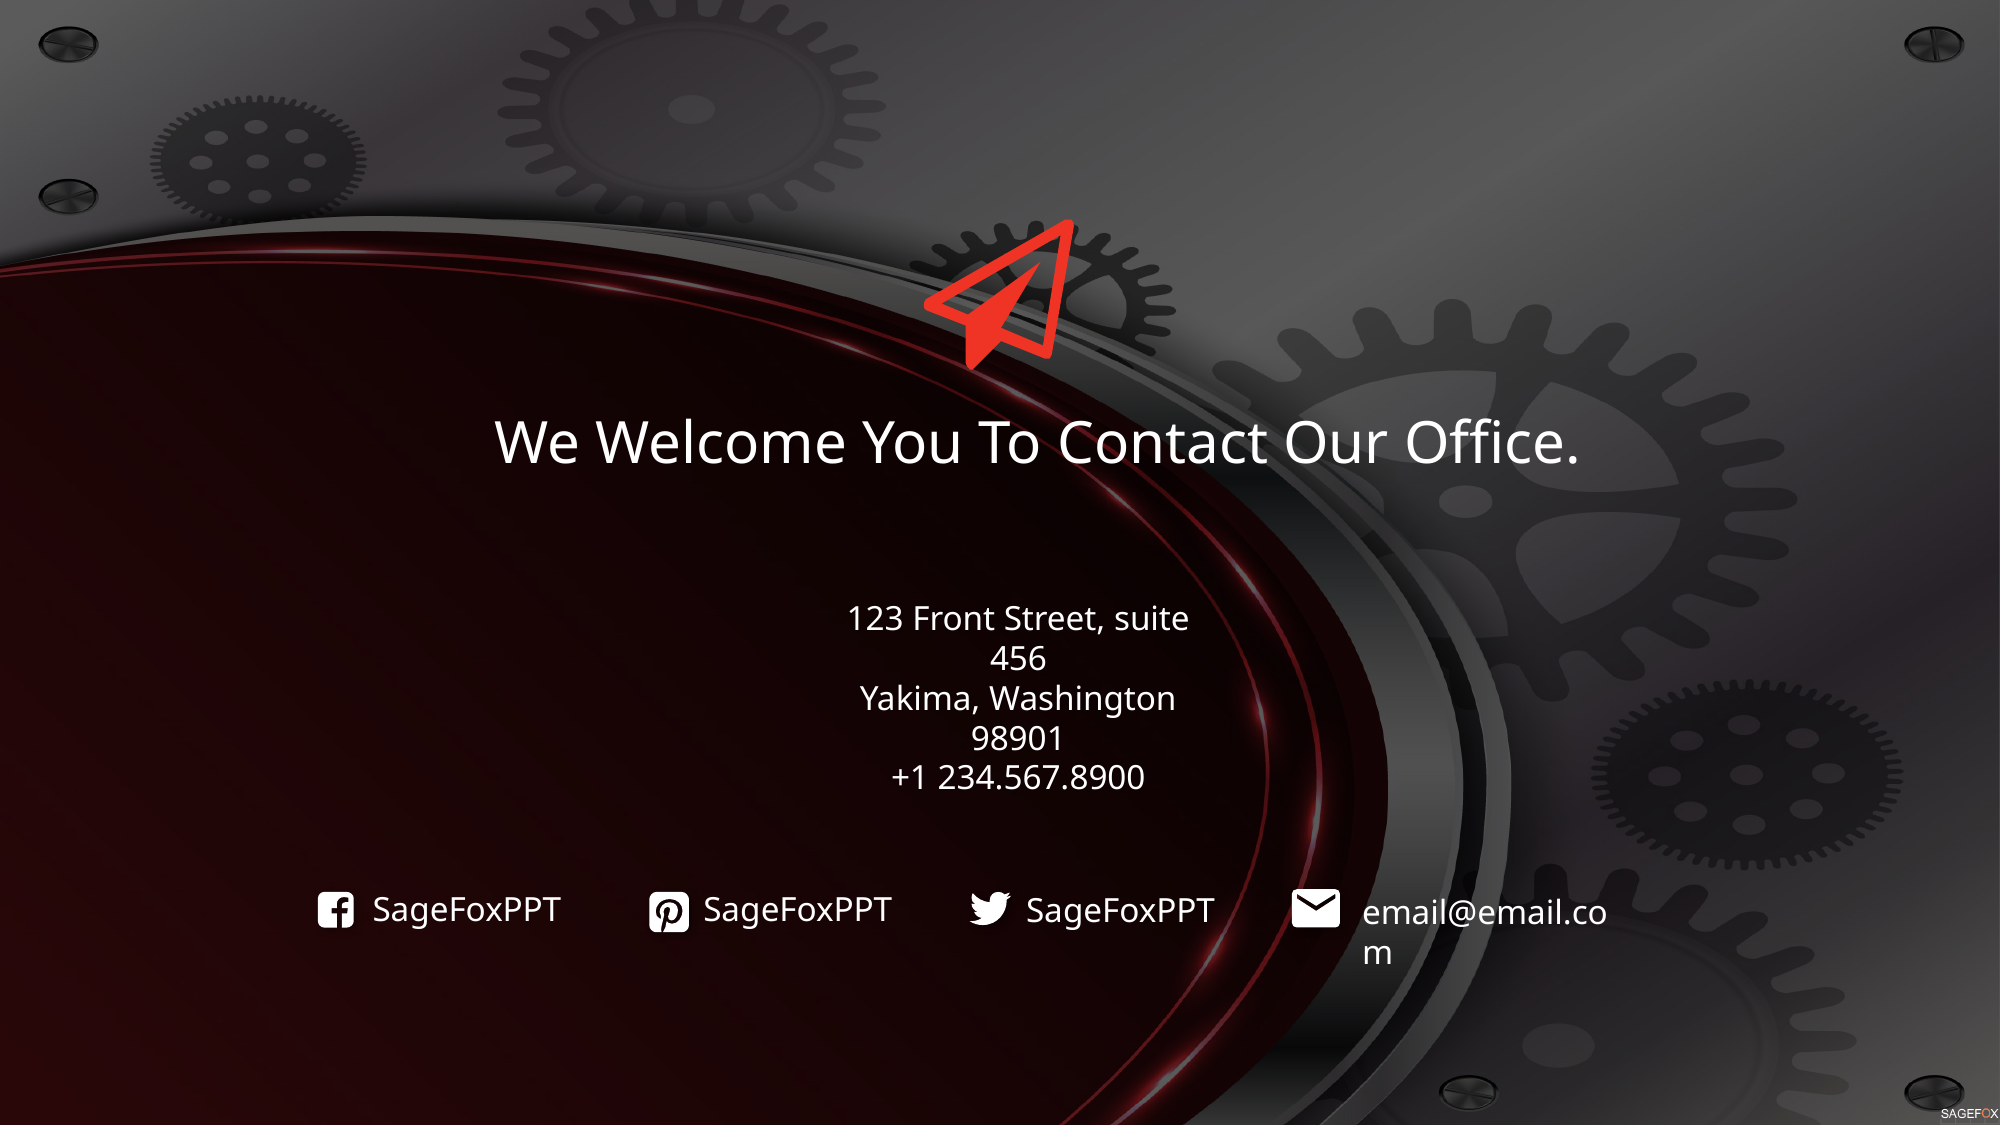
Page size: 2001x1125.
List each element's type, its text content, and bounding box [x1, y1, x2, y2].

text_box SageFoxPPT [1011, 881, 1252, 937]
text_box We Welcome You To Contact Our Office. [477, 398, 1598, 483]
text_box [317, 891, 354, 928]
text_box [1291, 889, 1340, 928]
picture [0, 0, 2001, 1125]
text_box 123 Front Street, suite 456 Yakima, Washington 98901 +1 234.567.8900 [808, 589, 1229, 804]
text_box SageFoxPPT [688, 880, 929, 936]
text_box email@email.com [1347, 884, 1649, 979]
text_box [649, 891, 688, 933]
text_box [969, 891, 1011, 926]
text_box SageFoxPPT [357, 880, 598, 936]
text_box [923, 219, 1074, 370]
